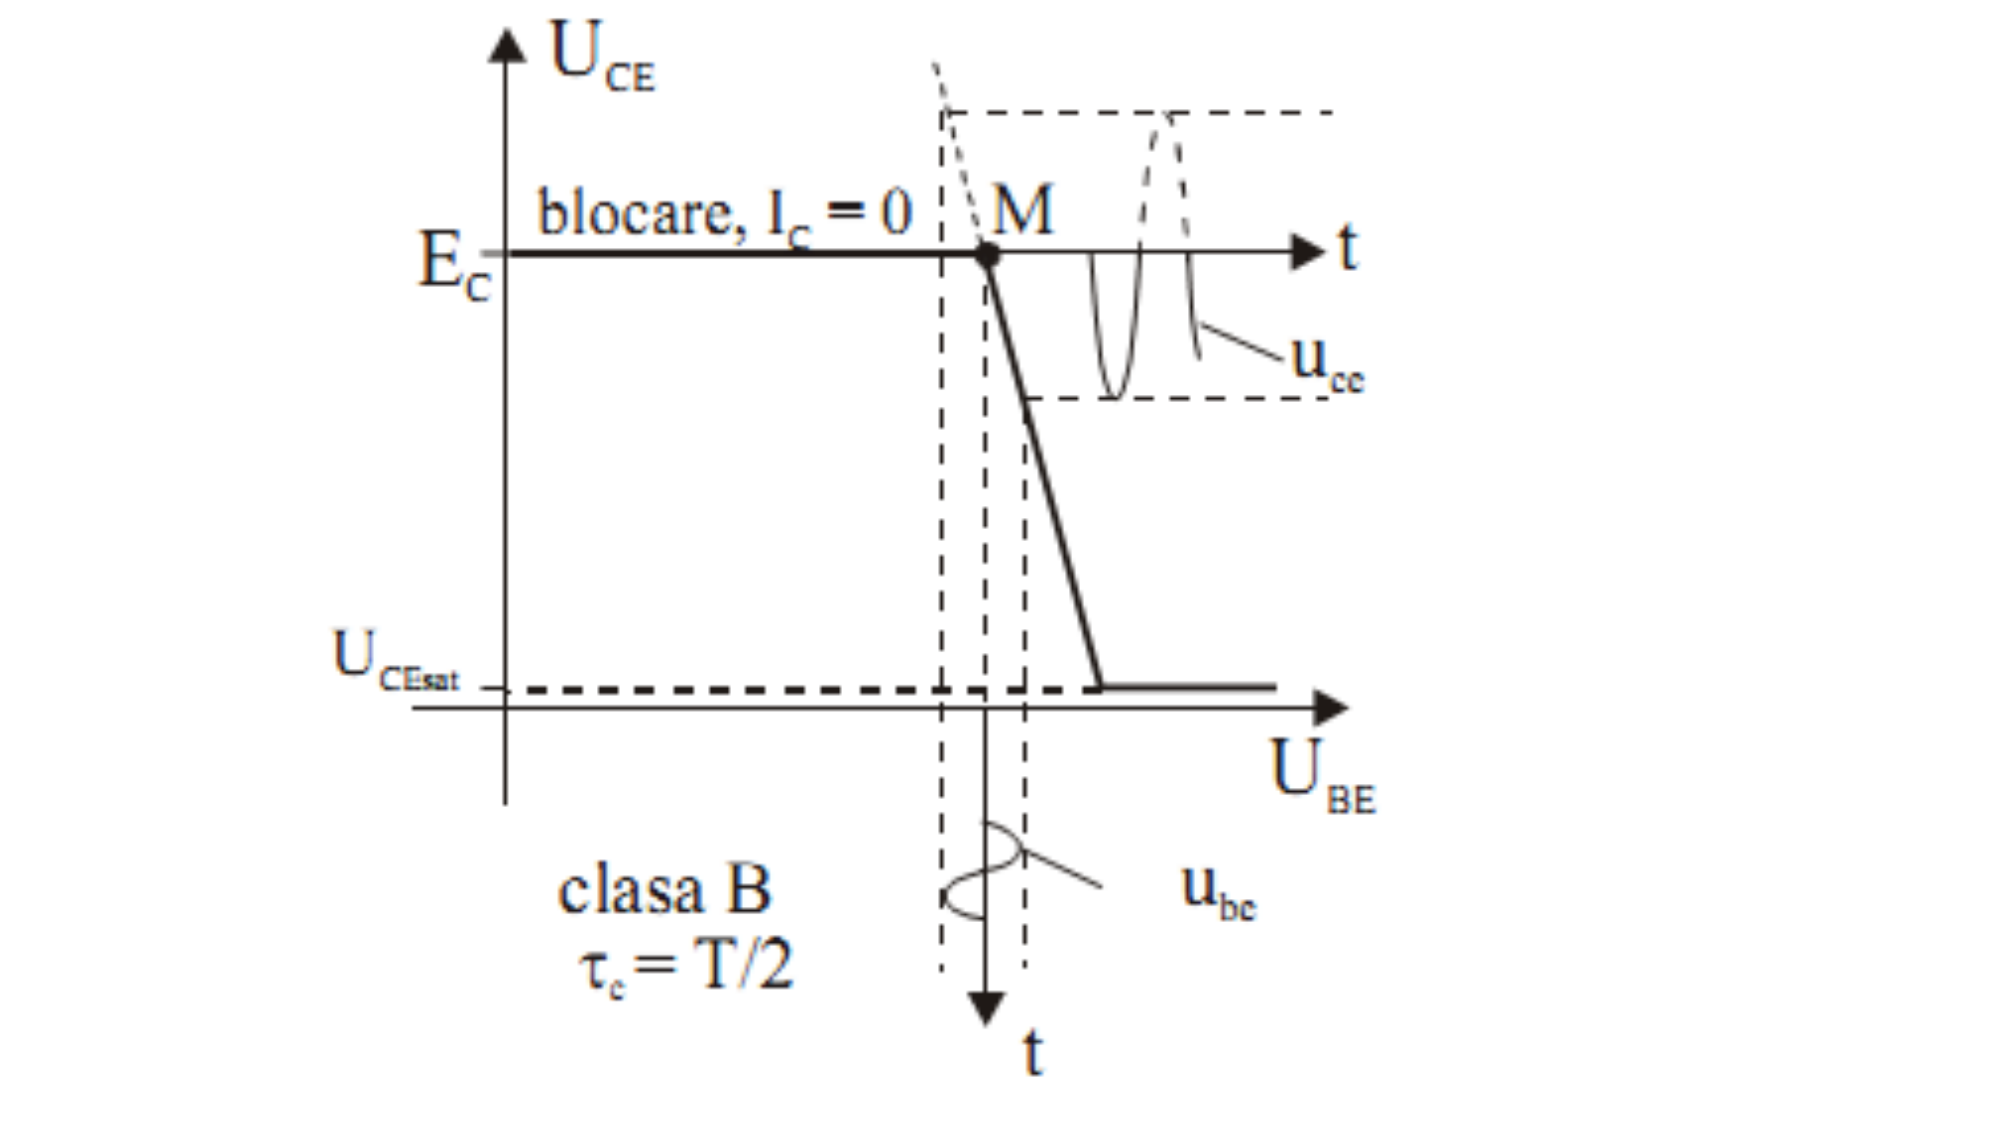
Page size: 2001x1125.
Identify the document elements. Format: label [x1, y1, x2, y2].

picture [320, 13, 1404, 1100]
